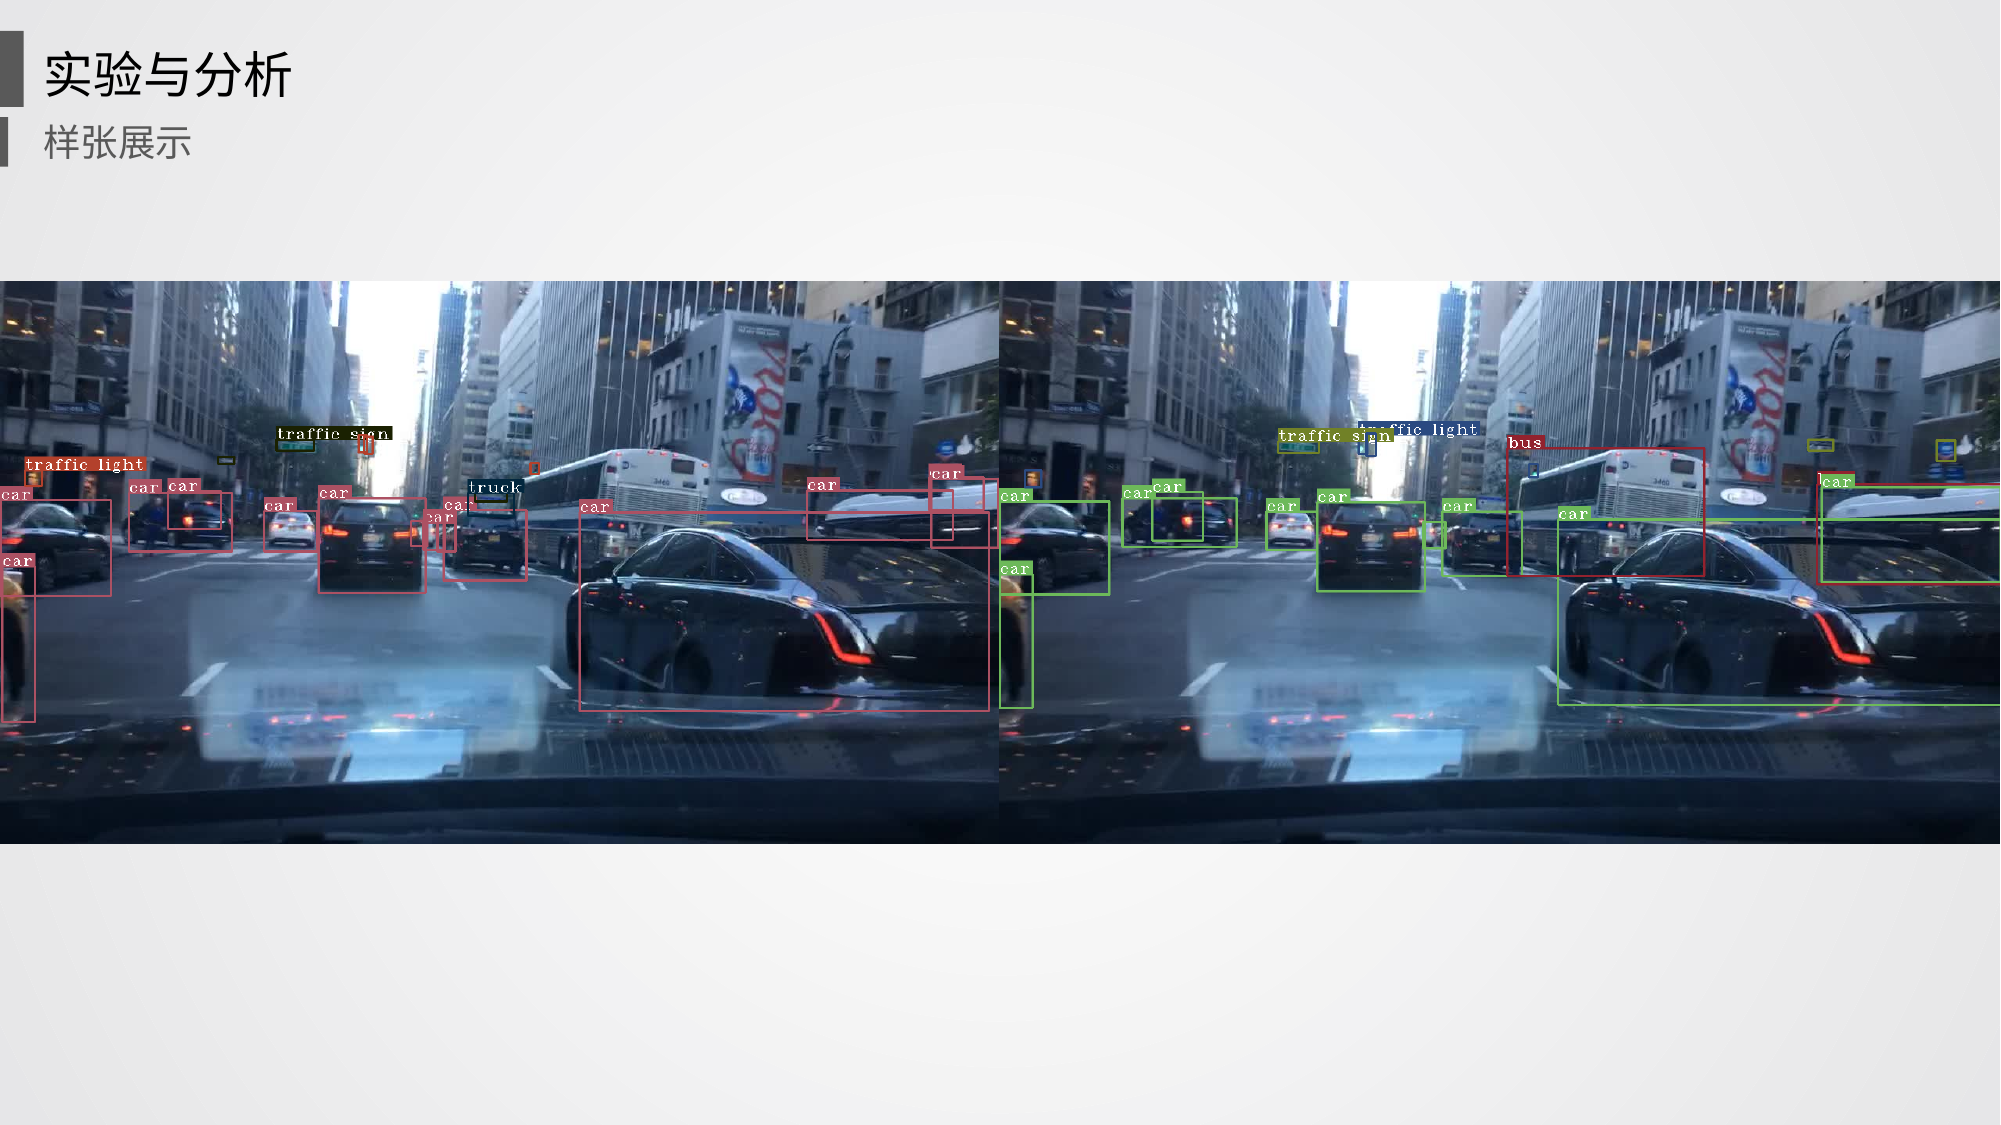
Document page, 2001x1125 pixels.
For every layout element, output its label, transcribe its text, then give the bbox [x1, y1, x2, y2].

text_box [0, 30, 24, 107]
picture [0, 281, 2000, 844]
text_box 实验与分析 [28, 36, 462, 111]
text_box 样张展示 [28, 111, 475, 172]
text_box [0, 117, 9, 167]
